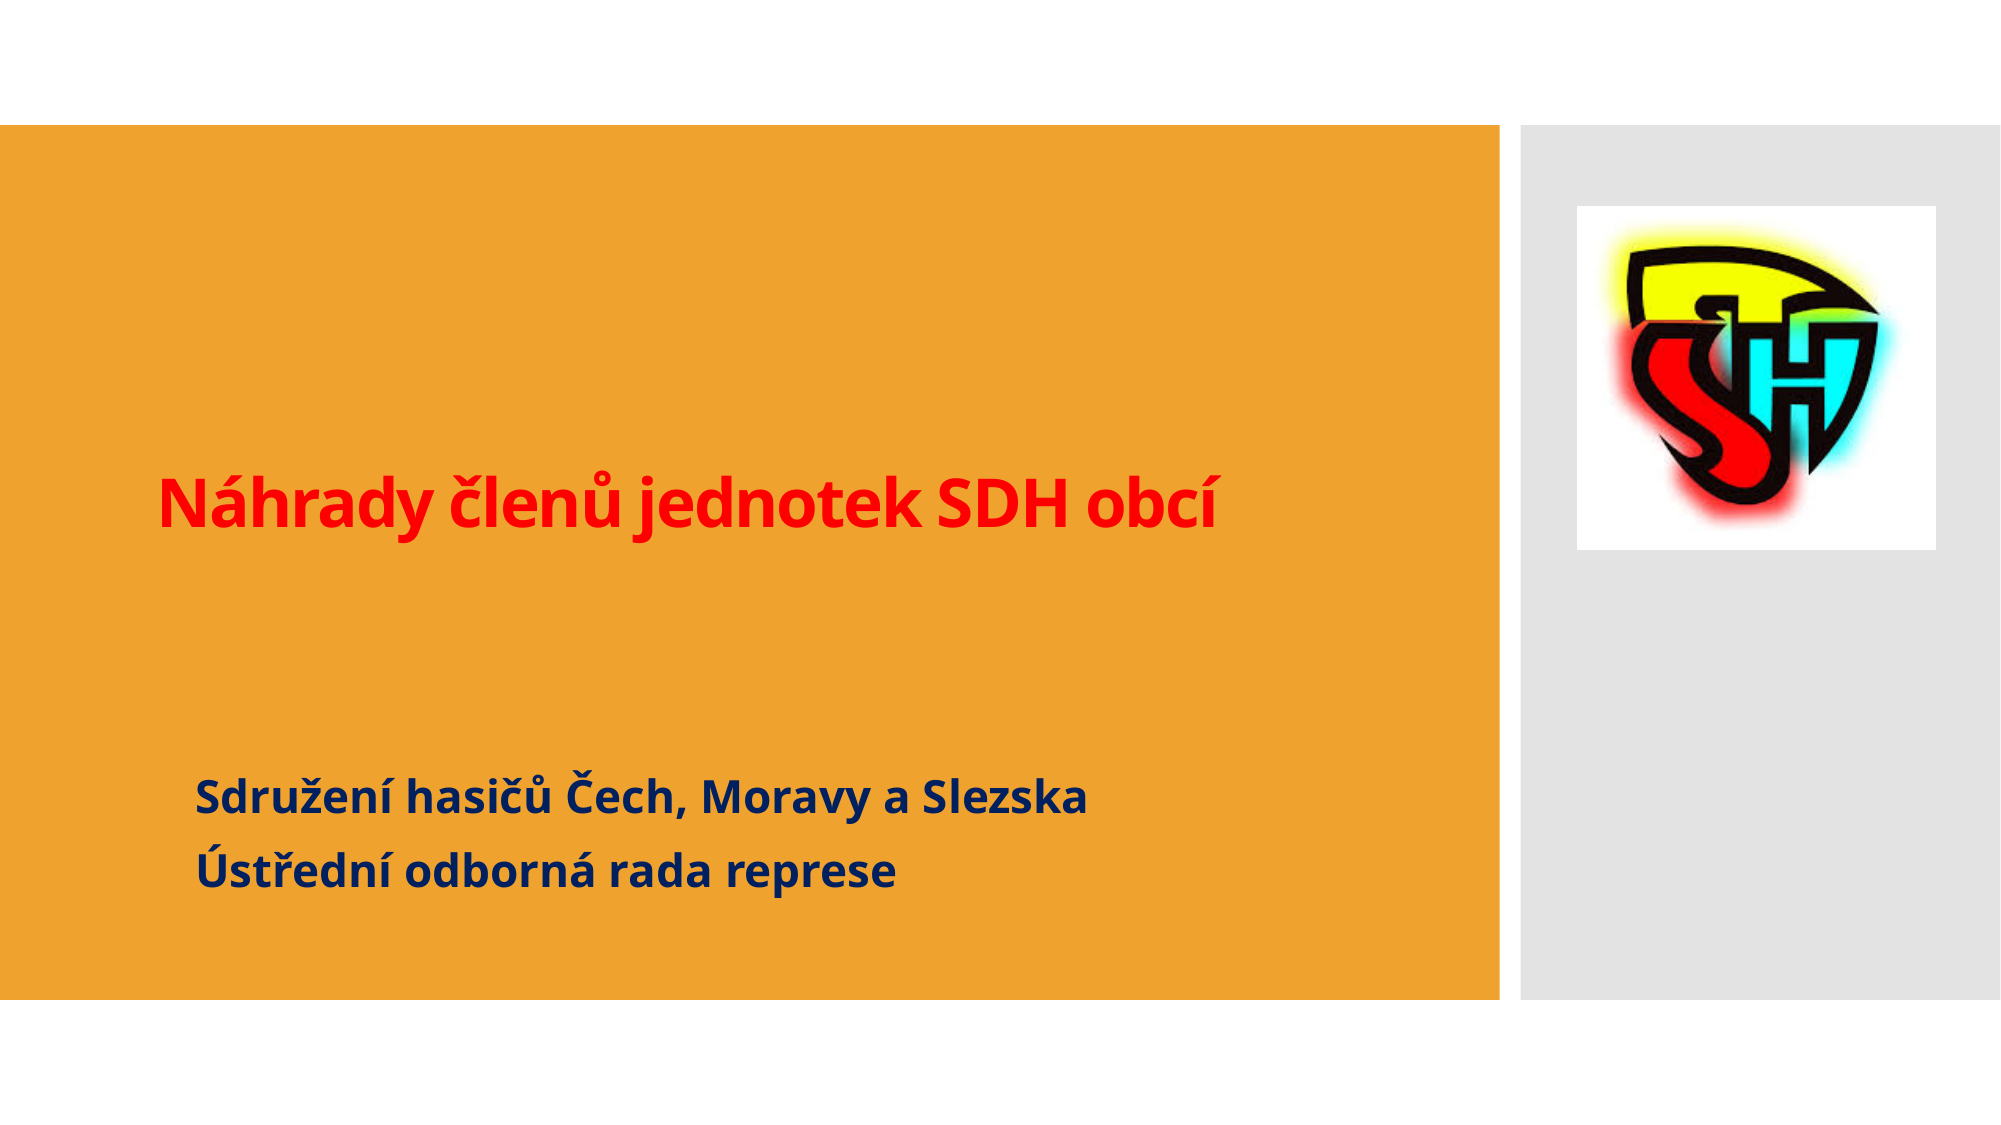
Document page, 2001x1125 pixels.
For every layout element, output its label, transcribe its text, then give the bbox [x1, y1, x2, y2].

title Náhrady členů jednotek SDH obcí [141, 415, 1342, 550]
subtitle Sdružení hasičů Čech, Moravy a Slezska Ústřední odborná rada represe [180, 766, 1381, 917]
picture [1577, 206, 1936, 551]
